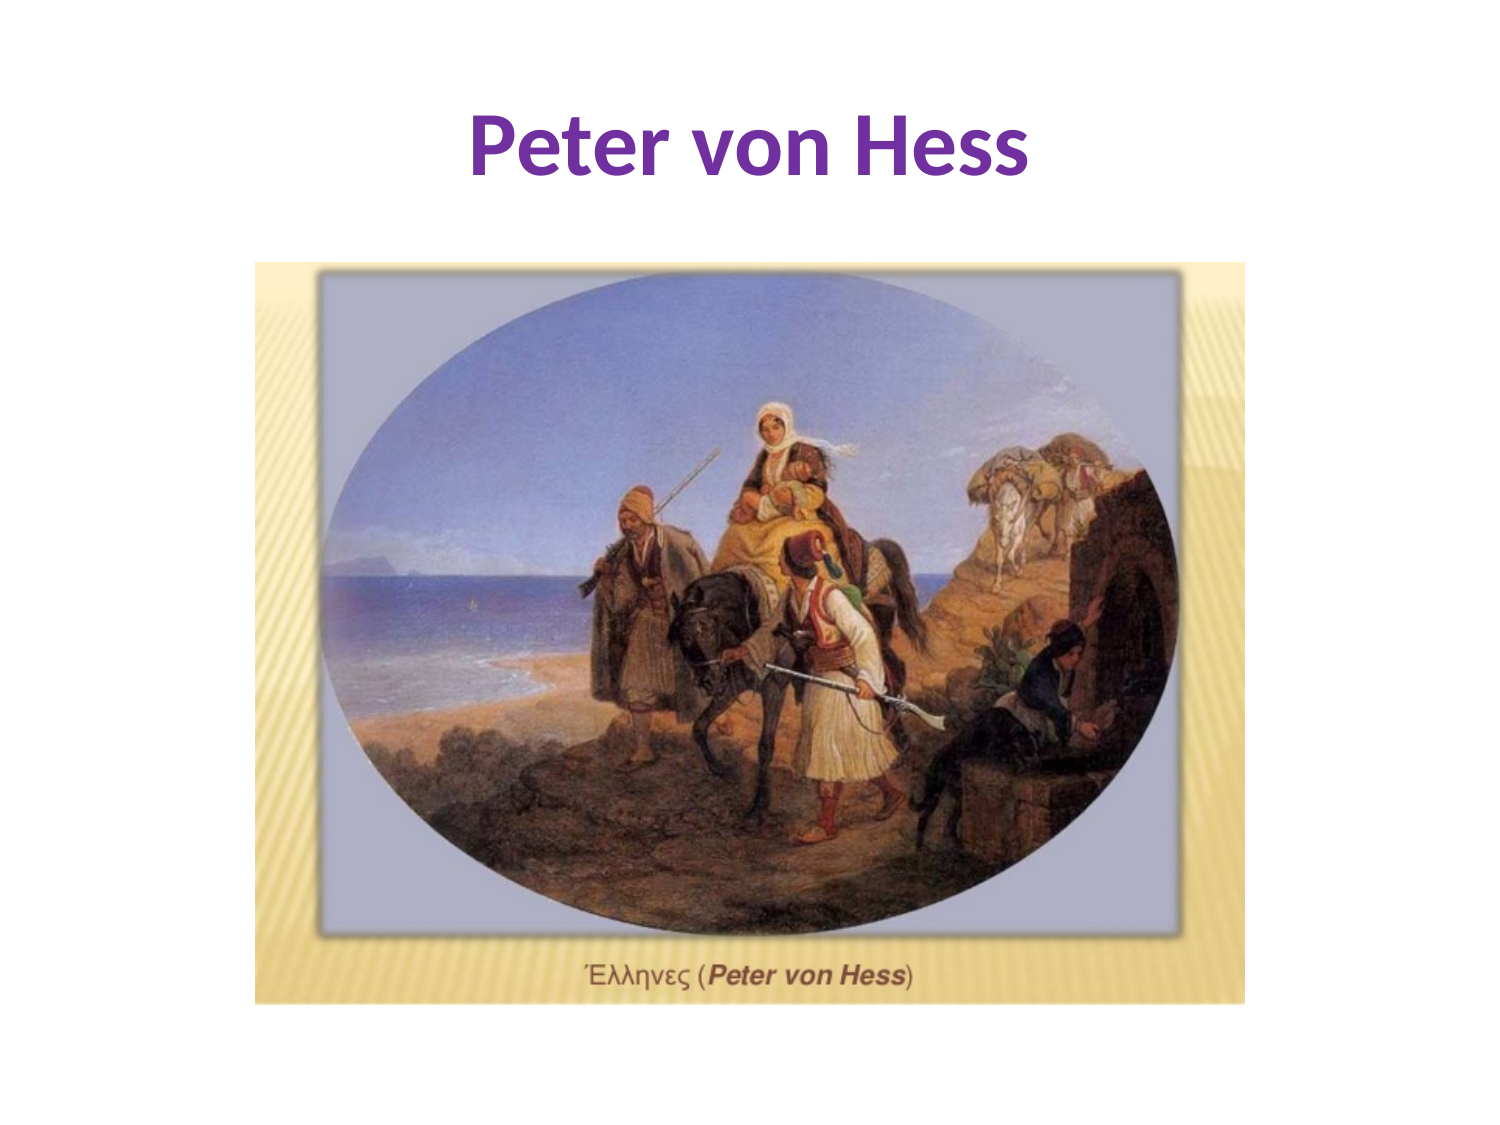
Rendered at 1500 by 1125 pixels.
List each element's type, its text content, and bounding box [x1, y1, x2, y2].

title Peter von Hess [75, 45, 1425, 233]
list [255, 262, 1245, 1006]
